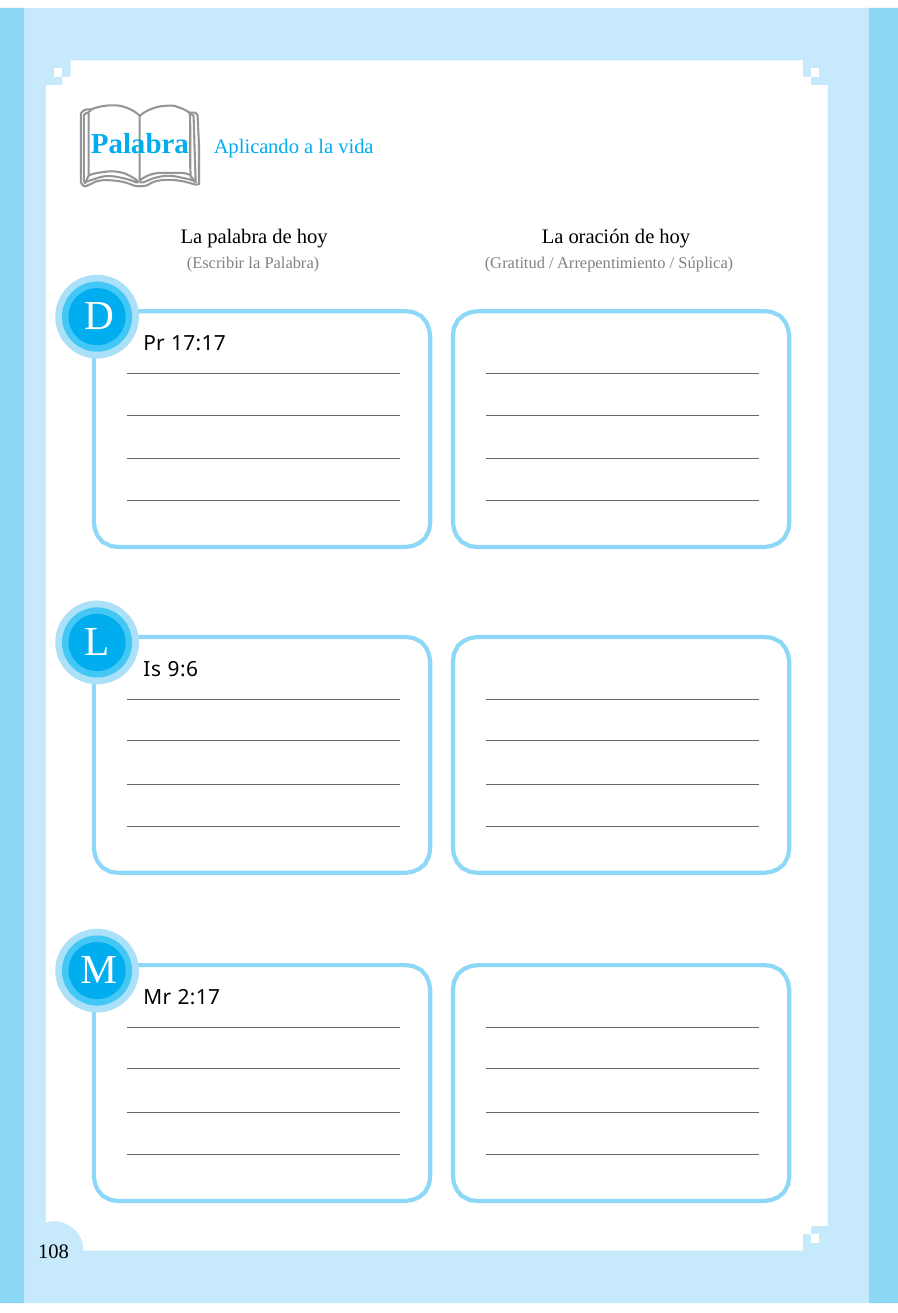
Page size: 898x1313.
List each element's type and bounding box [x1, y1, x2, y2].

text_box [0, 7, 898, 1304]
